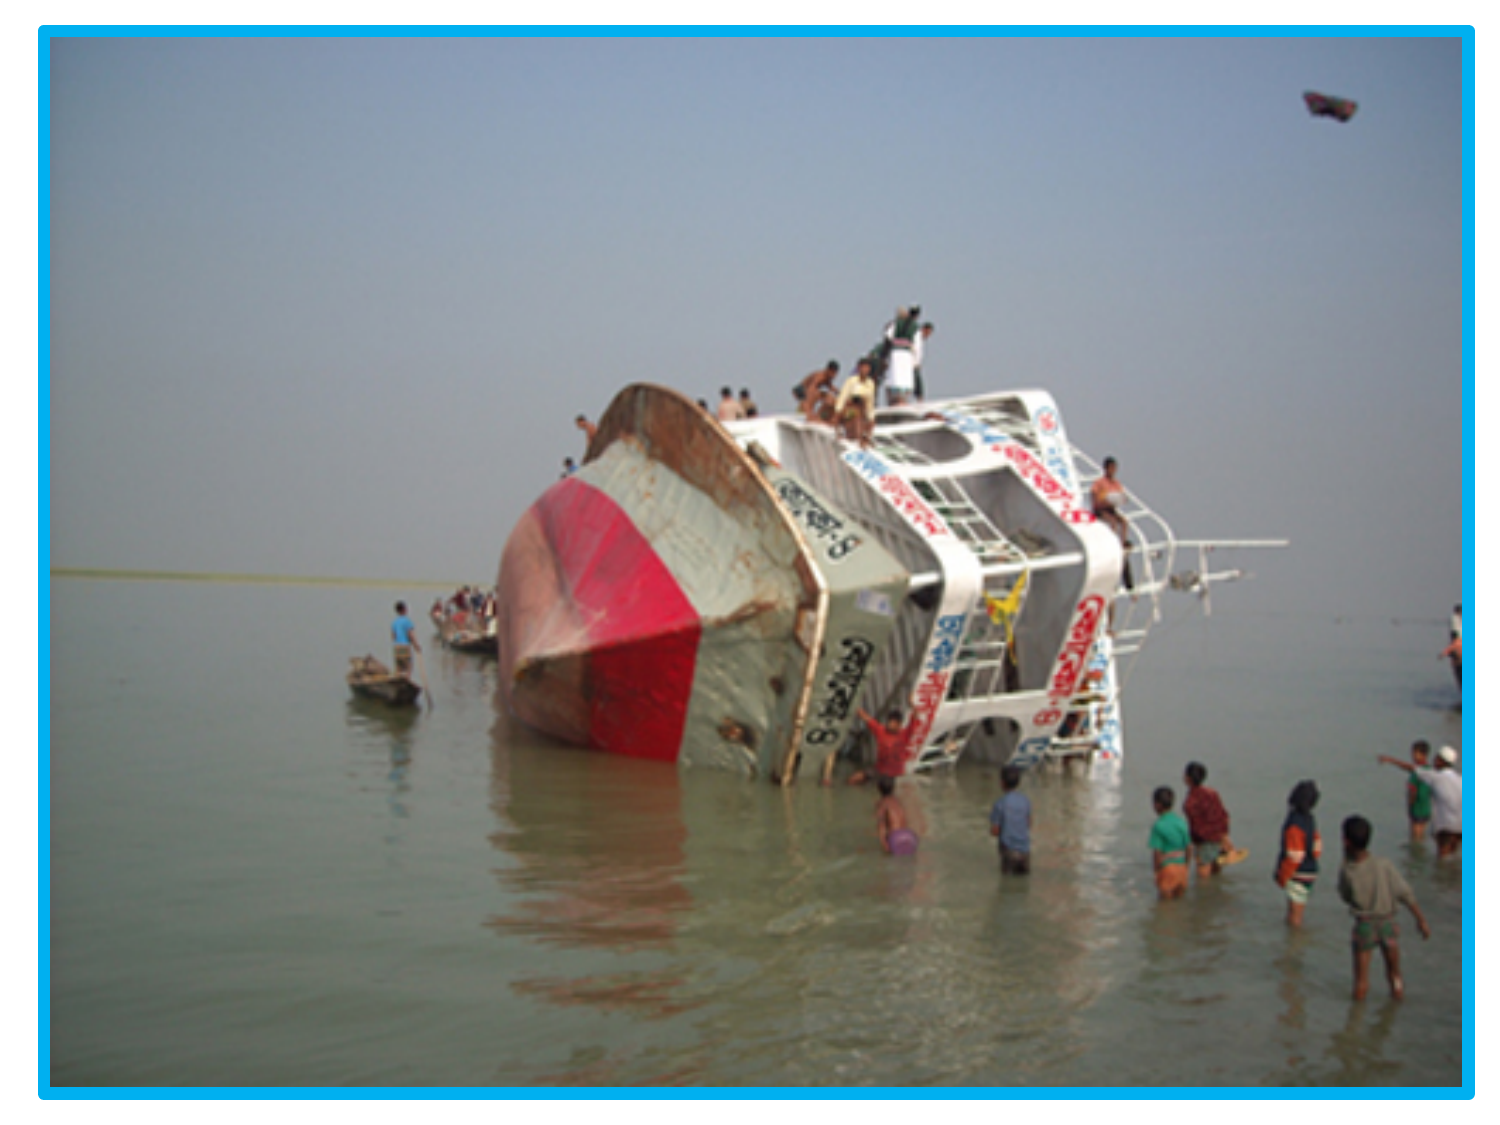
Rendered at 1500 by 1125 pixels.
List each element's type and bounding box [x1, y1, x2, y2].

picture [51, 38, 1461, 1086]
